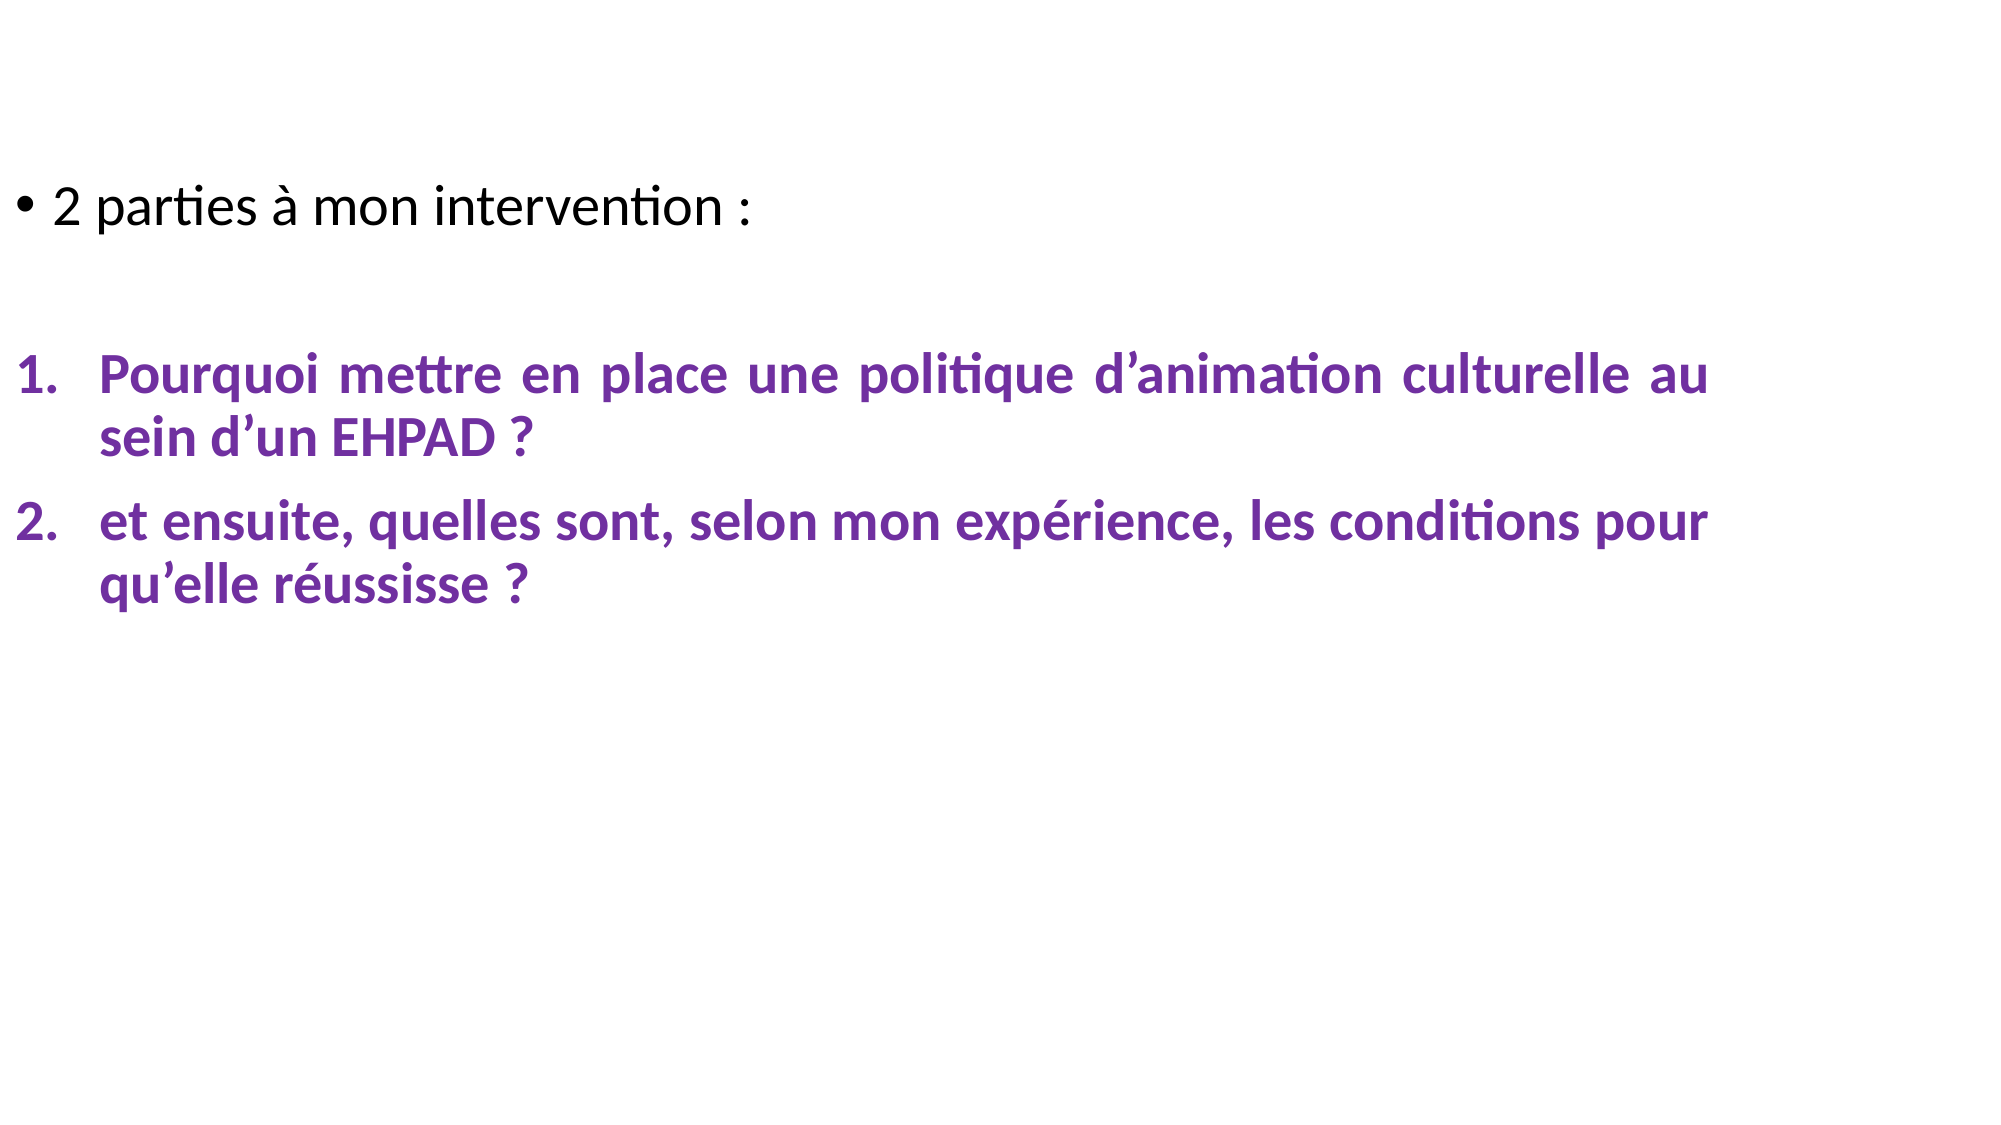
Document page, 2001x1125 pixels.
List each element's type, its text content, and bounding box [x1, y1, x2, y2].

list 2 parties à mon intervention : Pourquoi mettre en place une politique d’animation culturelle au sein d’un EHPAD ? et ensuite, quelles sont, selon mon expérience, les conditions pour qu’elle réussisse ? [0, 77, 1725, 1014]
